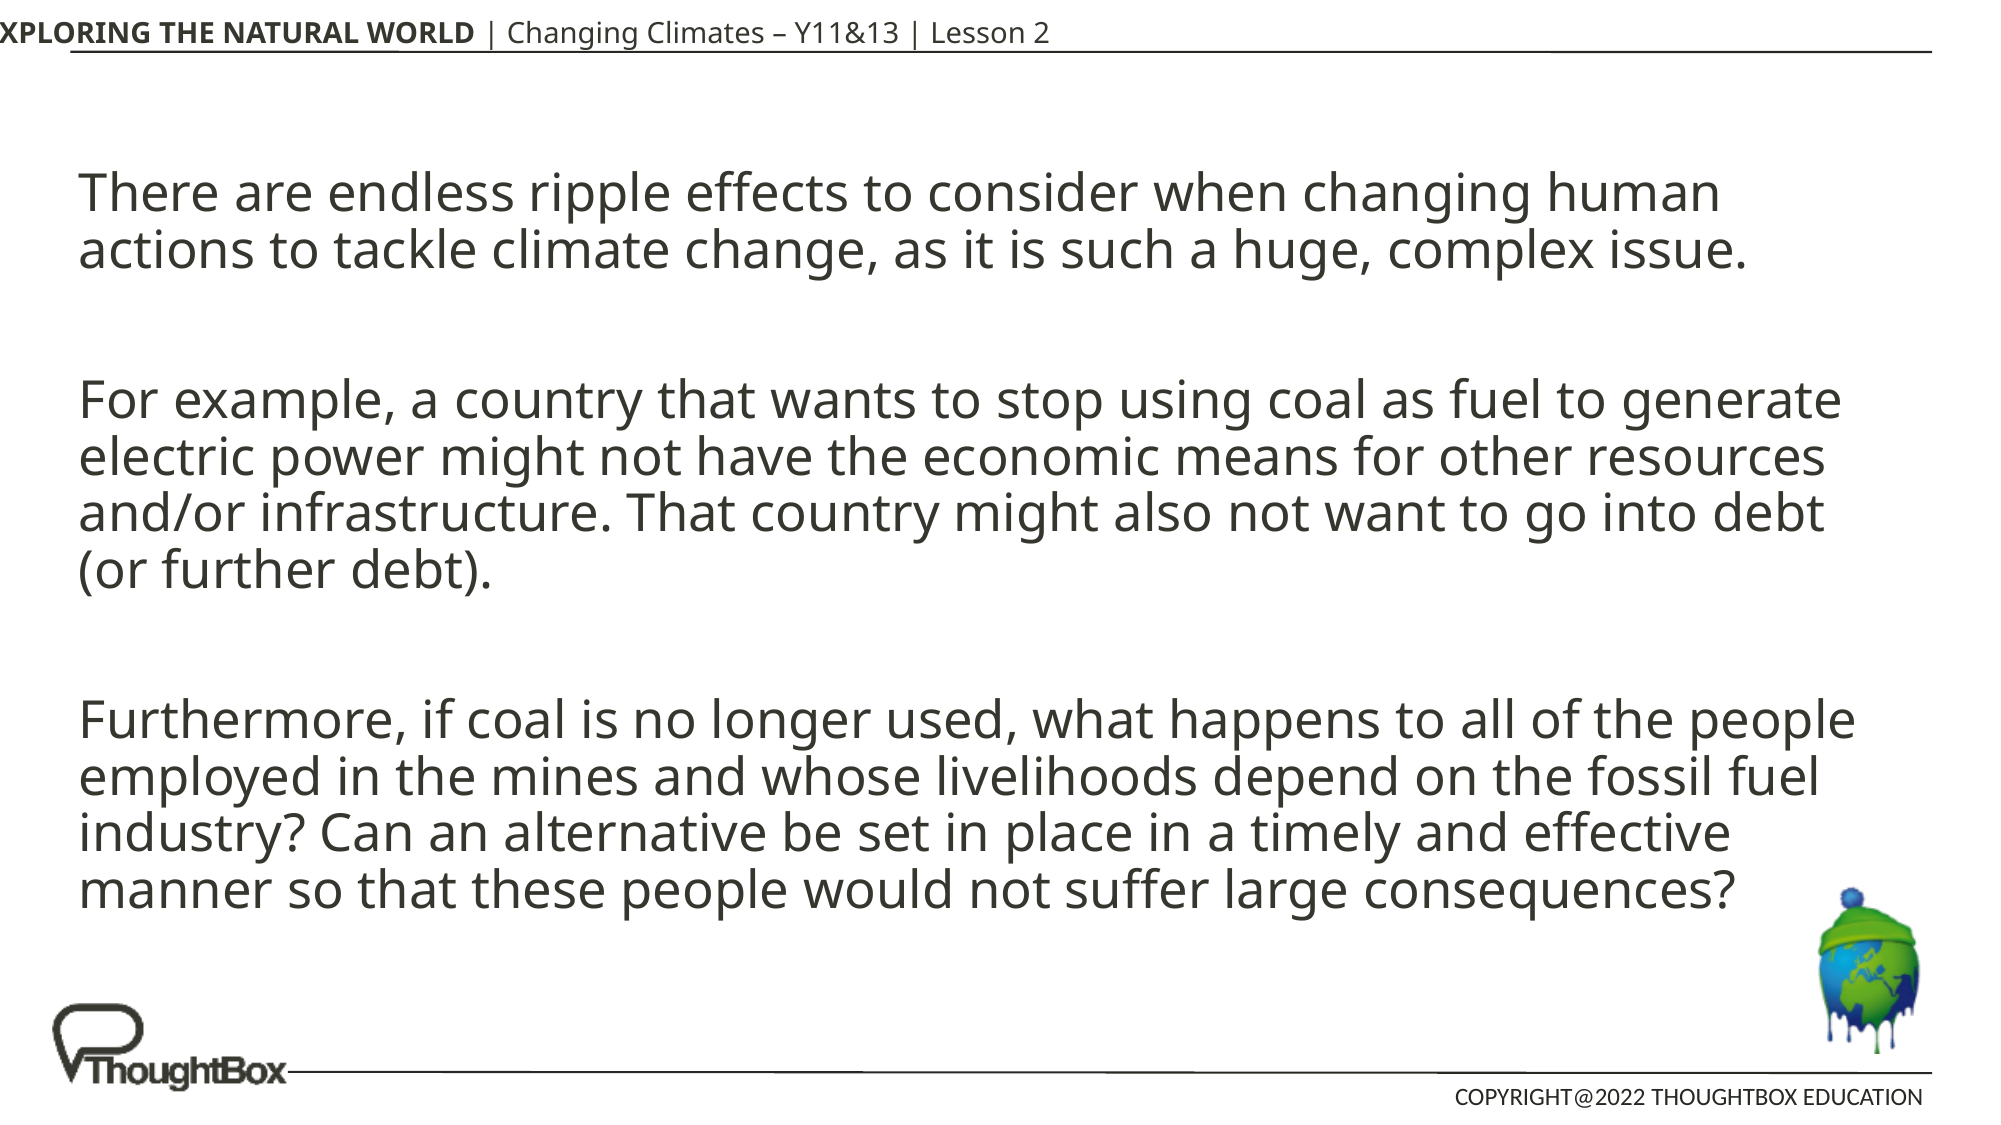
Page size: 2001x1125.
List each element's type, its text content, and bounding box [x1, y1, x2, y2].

list There are endless ripple effects to consider when changing human actions to tackle climate change, as it is such a huge, complex issue. For example, a country that wants to stop using coal as fuel to generate electric power might not have the economic means for other resources and/or infrastructure. That country might also not want to go into debt (or further debt). Furthermore, if coal is no longer used, what happens to all of the people employed in the mines and whose livelihoods depend on the fossil fuel industry? Can an alternative be set in place in a timely and effective manner so that these people would not suffer large consequences? [64, 159, 1923, 1054]
picture [1798, 877, 1936, 1054]
picture [51, 1002, 288, 1093]
